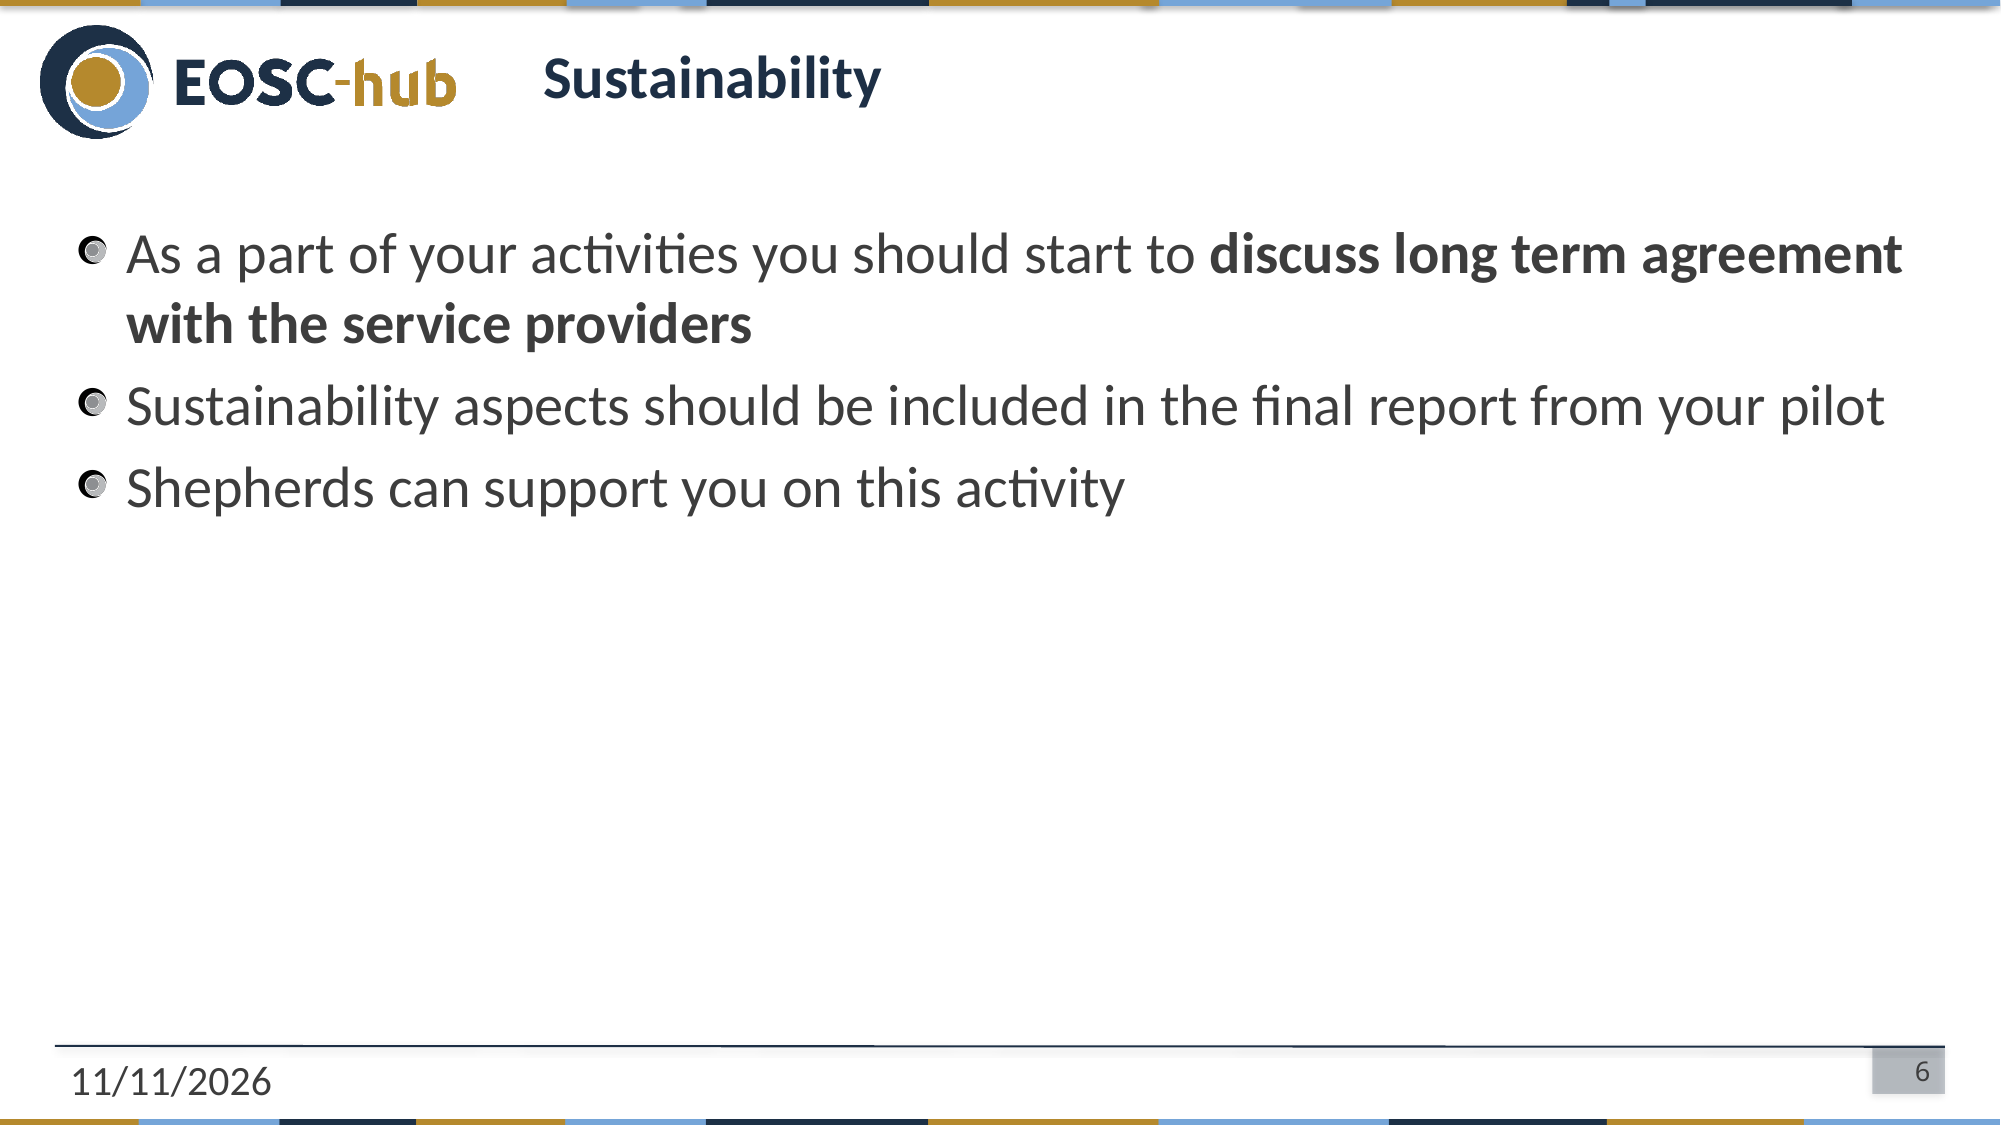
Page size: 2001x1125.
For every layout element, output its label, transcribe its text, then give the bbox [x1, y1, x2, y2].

picture [0, 1119, 2000, 1125]
picture [69, 381, 111, 423]
picture [17, 19, 479, 144]
slide_number 6 [1433, 1046, 1945, 1094]
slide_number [55, 1046, 522, 1094]
picture [69, 463, 111, 505]
title Sustainability [528, 30, 1946, 120]
list As a part of your activities you should start to discuss long term agreement with the service providers Sustainability aspects should be included in the final report from your pilot Shepherds can support you on this activity [55, 208, 1945, 1005]
picture [69, 229, 111, 271]
